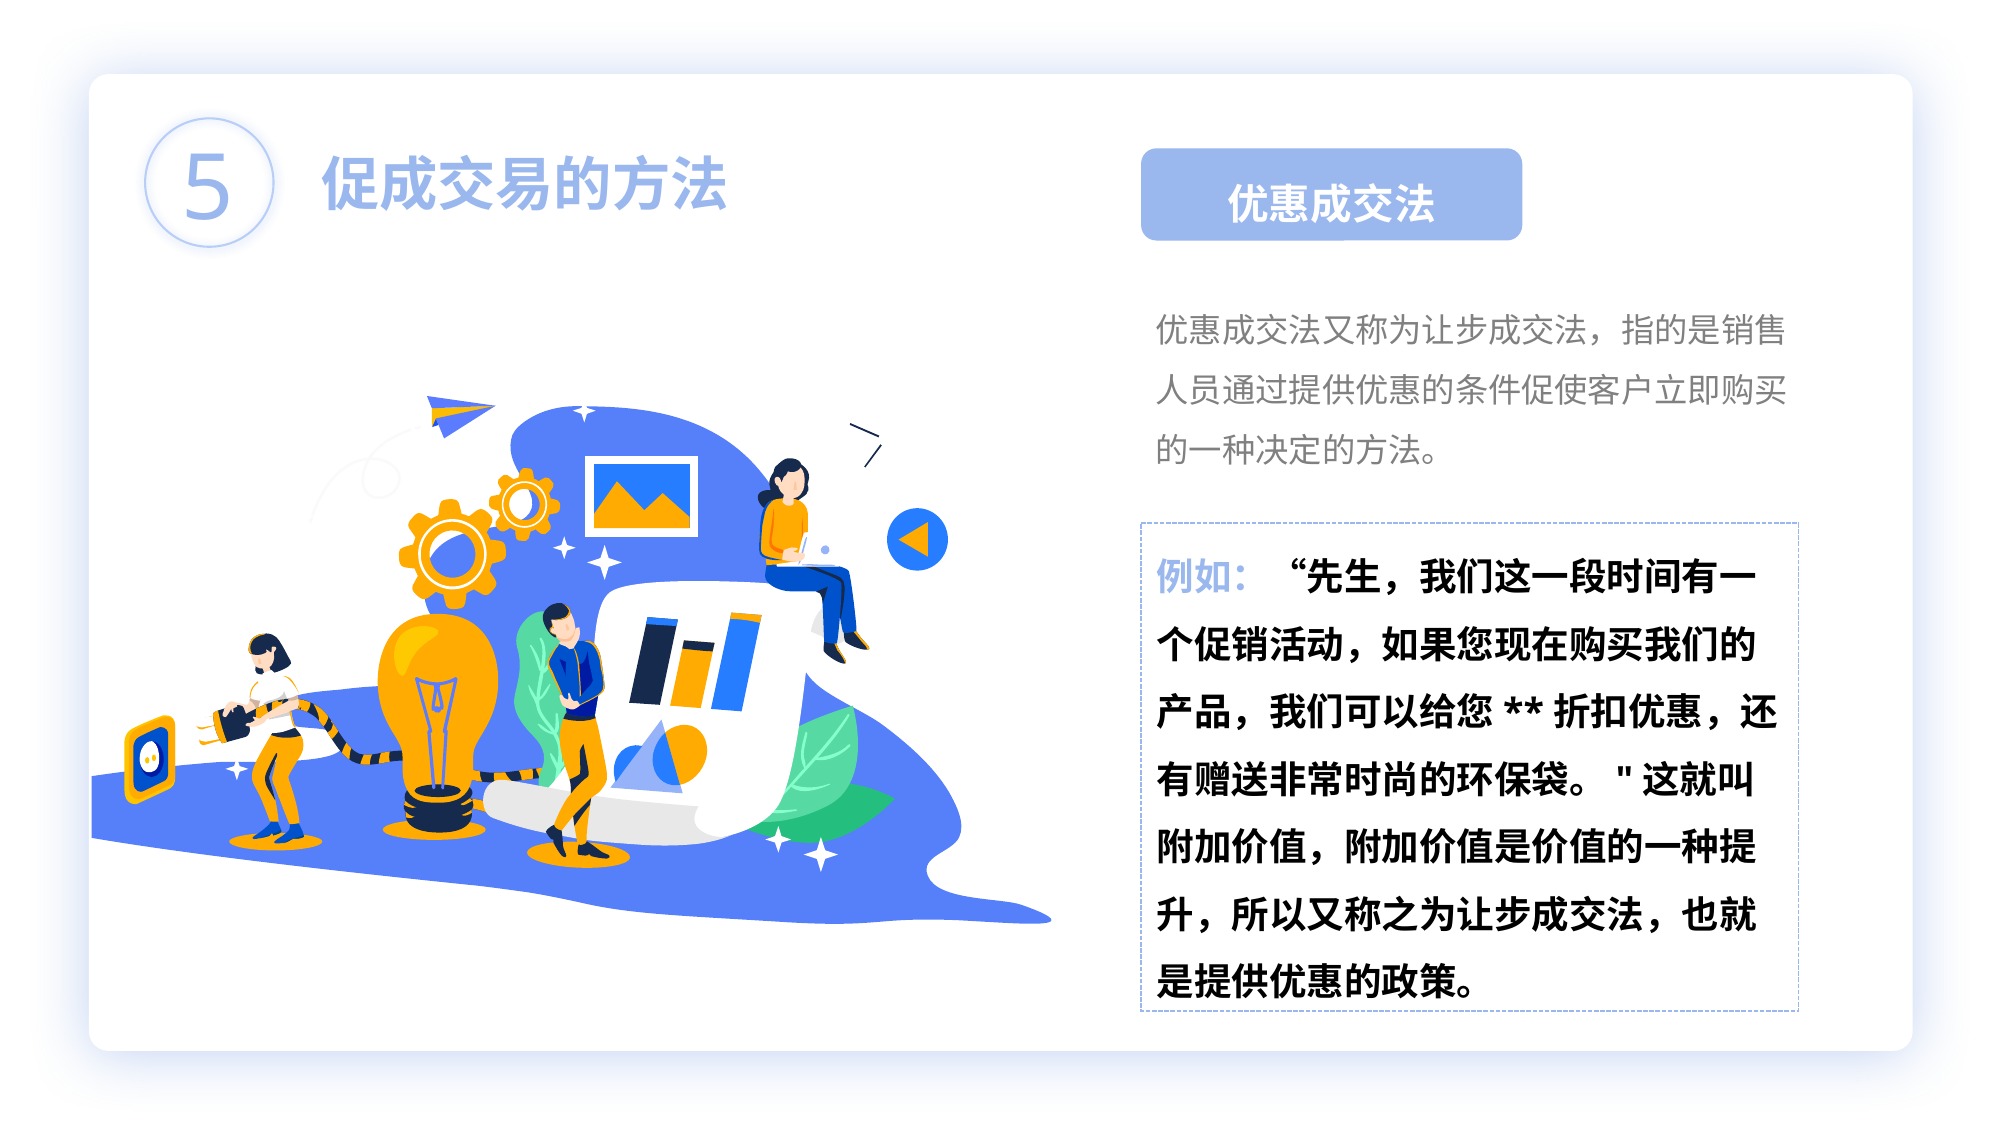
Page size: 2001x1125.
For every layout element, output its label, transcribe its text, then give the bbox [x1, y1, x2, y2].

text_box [1141, 145, 1523, 241]
picture [91, 324, 1169, 960]
text_box 优惠成交法又称为让步成交法，指的是销售人员通过提供优惠的条件促使客户立即购买的一种决定的方法。 [1141, 281, 1824, 477]
text_box 促成交易的方法 [306, 139, 978, 225]
text_box 例如：“先生，我们这一段时间有一个促销活动，如果您现在购买我们的产品，我们可以给您**折扣优惠，还有赠送非常时尚的环保袋。"这就叫附加价值，附加价值是价值的一种提升，所以又称之为让步成交法，也就是提供优惠的政策。 [1141, 522, 1799, 1011]
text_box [145, 118, 274, 247]
